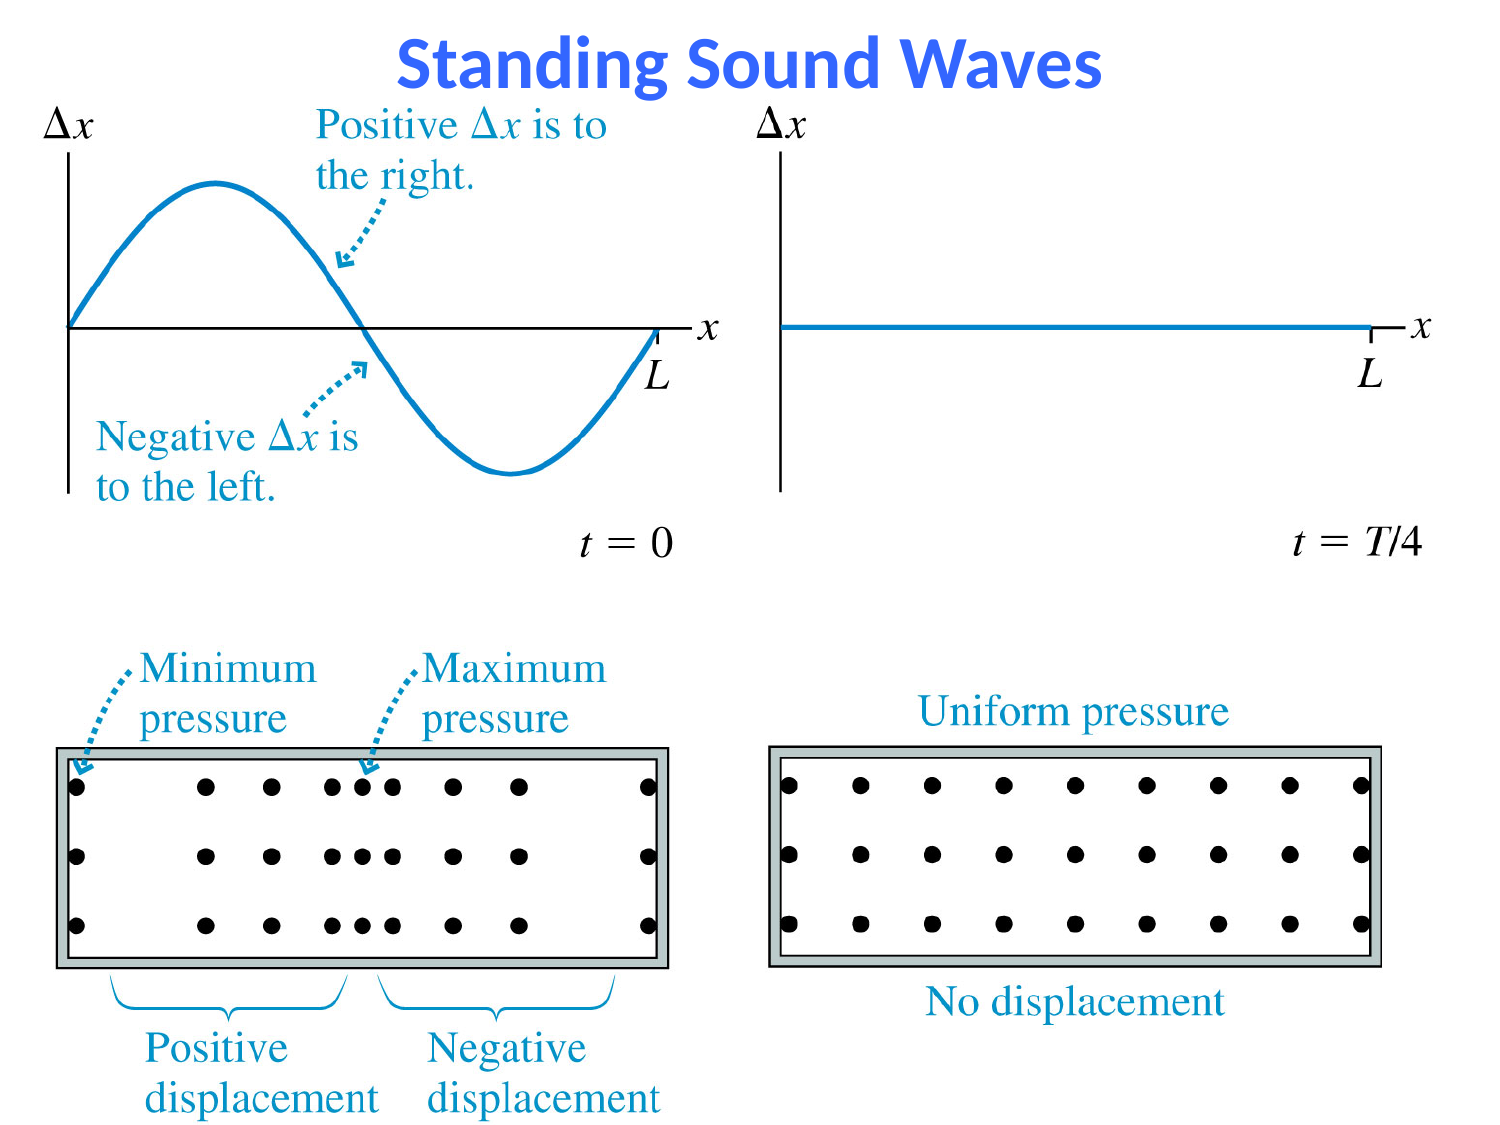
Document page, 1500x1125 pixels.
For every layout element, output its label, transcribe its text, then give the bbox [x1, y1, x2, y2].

picture [749, 99, 1437, 1030]
title Standing Sound Waves [74, 0, 1426, 118]
picture [37, 99, 726, 1125]
